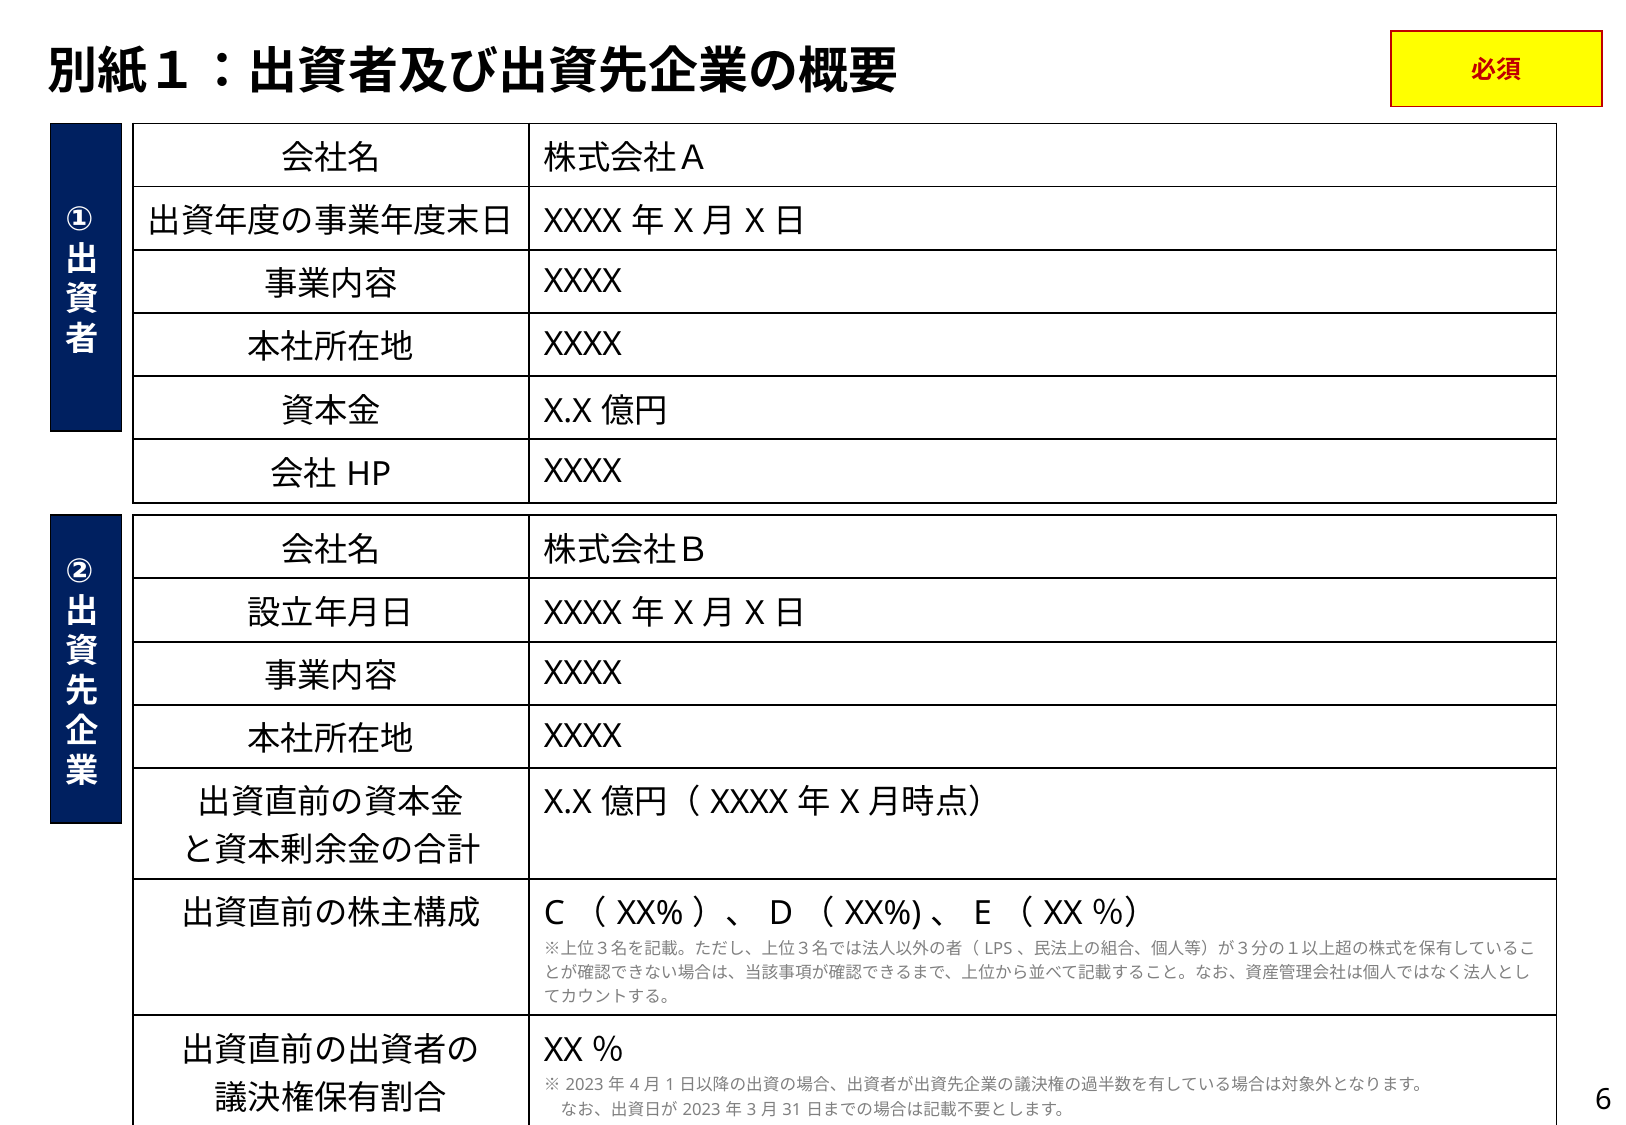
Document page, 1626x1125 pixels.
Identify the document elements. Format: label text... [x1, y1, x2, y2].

table_header 株式会社Ｂ [530, 516, 1556, 577]
table_cell XXXX [530, 643, 1556, 704]
table_cell 出資直前の資本金 と資本剰余金の合計 [134, 769, 528, 878]
table_cell 本社所在地 [134, 314, 528, 375]
table_cell 事業内容 [134, 251, 528, 312]
table_cell 出資直前の出資者の 議決権保有割合 [134, 1016, 528, 1125]
table_header 会社名 [134, 516, 528, 577]
table_cell XX％ ※2023年4月1日以降の出資の場合、出資者が出資先企業の議決権の過半数を有している場合は対象外となります。 なお、出資日が2023年3月31日までの場合は記載不要とします。 [530, 1016, 1556, 1125]
table_cell 会社HP [134, 440, 528, 502]
table_cell XXXX [530, 314, 1556, 375]
text_box 必須 [1391, 31, 1602, 107]
table_cell X.X億円 [530, 377, 1556, 438]
table_cell 設立年月日 [134, 579, 528, 641]
table_cell XXXX年X月X日 [530, 187, 1556, 249]
table_cell 事業内容 [134, 643, 528, 704]
table_cell X.X億円（XXXX年X月時点） [530, 769, 1556, 878]
table_cell 本社所在地 [134, 706, 528, 767]
title 別紙１：出資者及び出資先企業の概要 [32, 30, 1593, 107]
table_header 会社名 [134, 124, 528, 186]
table_cell 出資直前の株主構成 [134, 880, 528, 1014]
text_box ① 出 資 者 [50, 123, 122, 432]
text_box ② 出 資 先 企 業 [50, 515, 122, 823]
slide_number 6 [1557, 1070, 1625, 1125]
table_cell 資本金 [134, 377, 528, 438]
table_cell C（XX%）、D（XX%)、E（XX％） ※上位３名を記載。ただし、上位３名では法人以外の者（LPS、民法上の組合、個人等）が３分の１以上超の株式を保有していることが確認できない場合は、当該事項が確認できるまで、上位から並べて記載すること。なお、資産管理会社は個人ではなく法人としてカウントする。 [530, 880, 1556, 1014]
table_cell XXXX [530, 251, 1556, 312]
table_cell 出資年度の事業年度末日 [134, 187, 528, 249]
table_cell XXXX [530, 706, 1556, 767]
table_cell XXXX [530, 440, 1556, 502]
table_header 株式会社Ａ [530, 124, 1556, 186]
table_cell XXXX年X月X日 [530, 579, 1556, 641]
